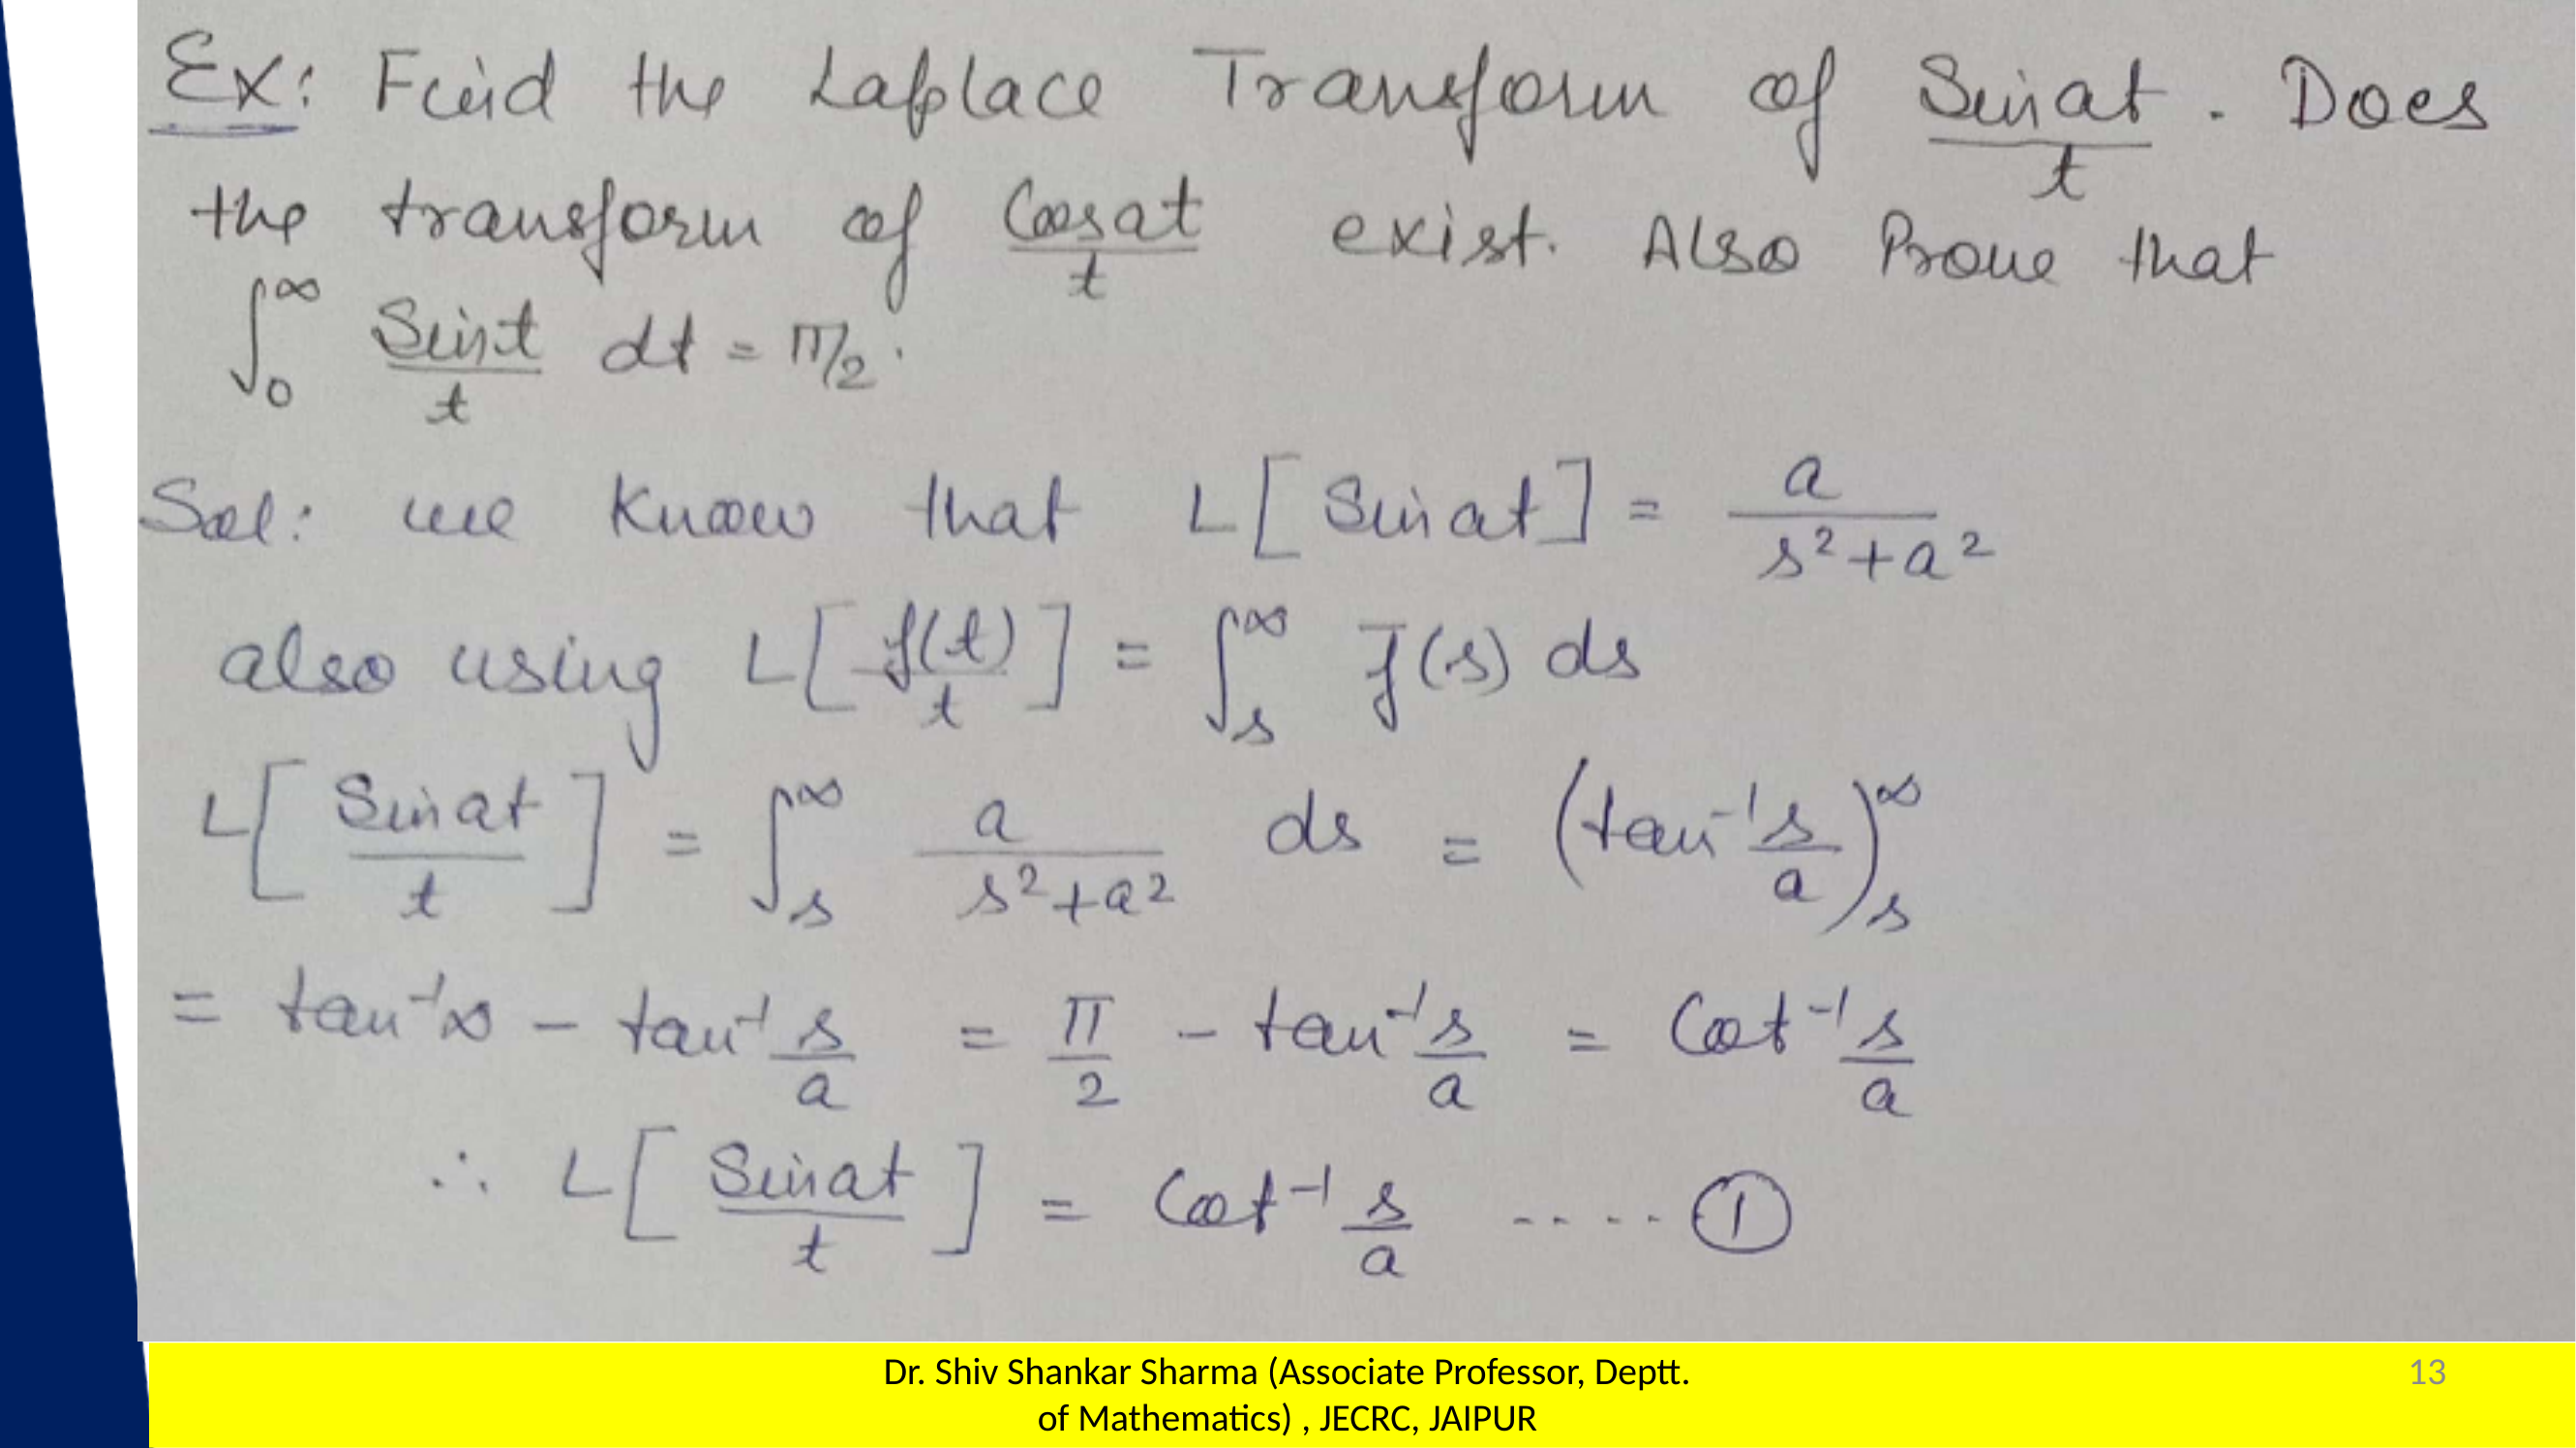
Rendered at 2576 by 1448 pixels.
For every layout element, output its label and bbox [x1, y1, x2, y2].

text_box [0, 0, 2576, 1448]
picture [137, 0, 2576, 1342]
